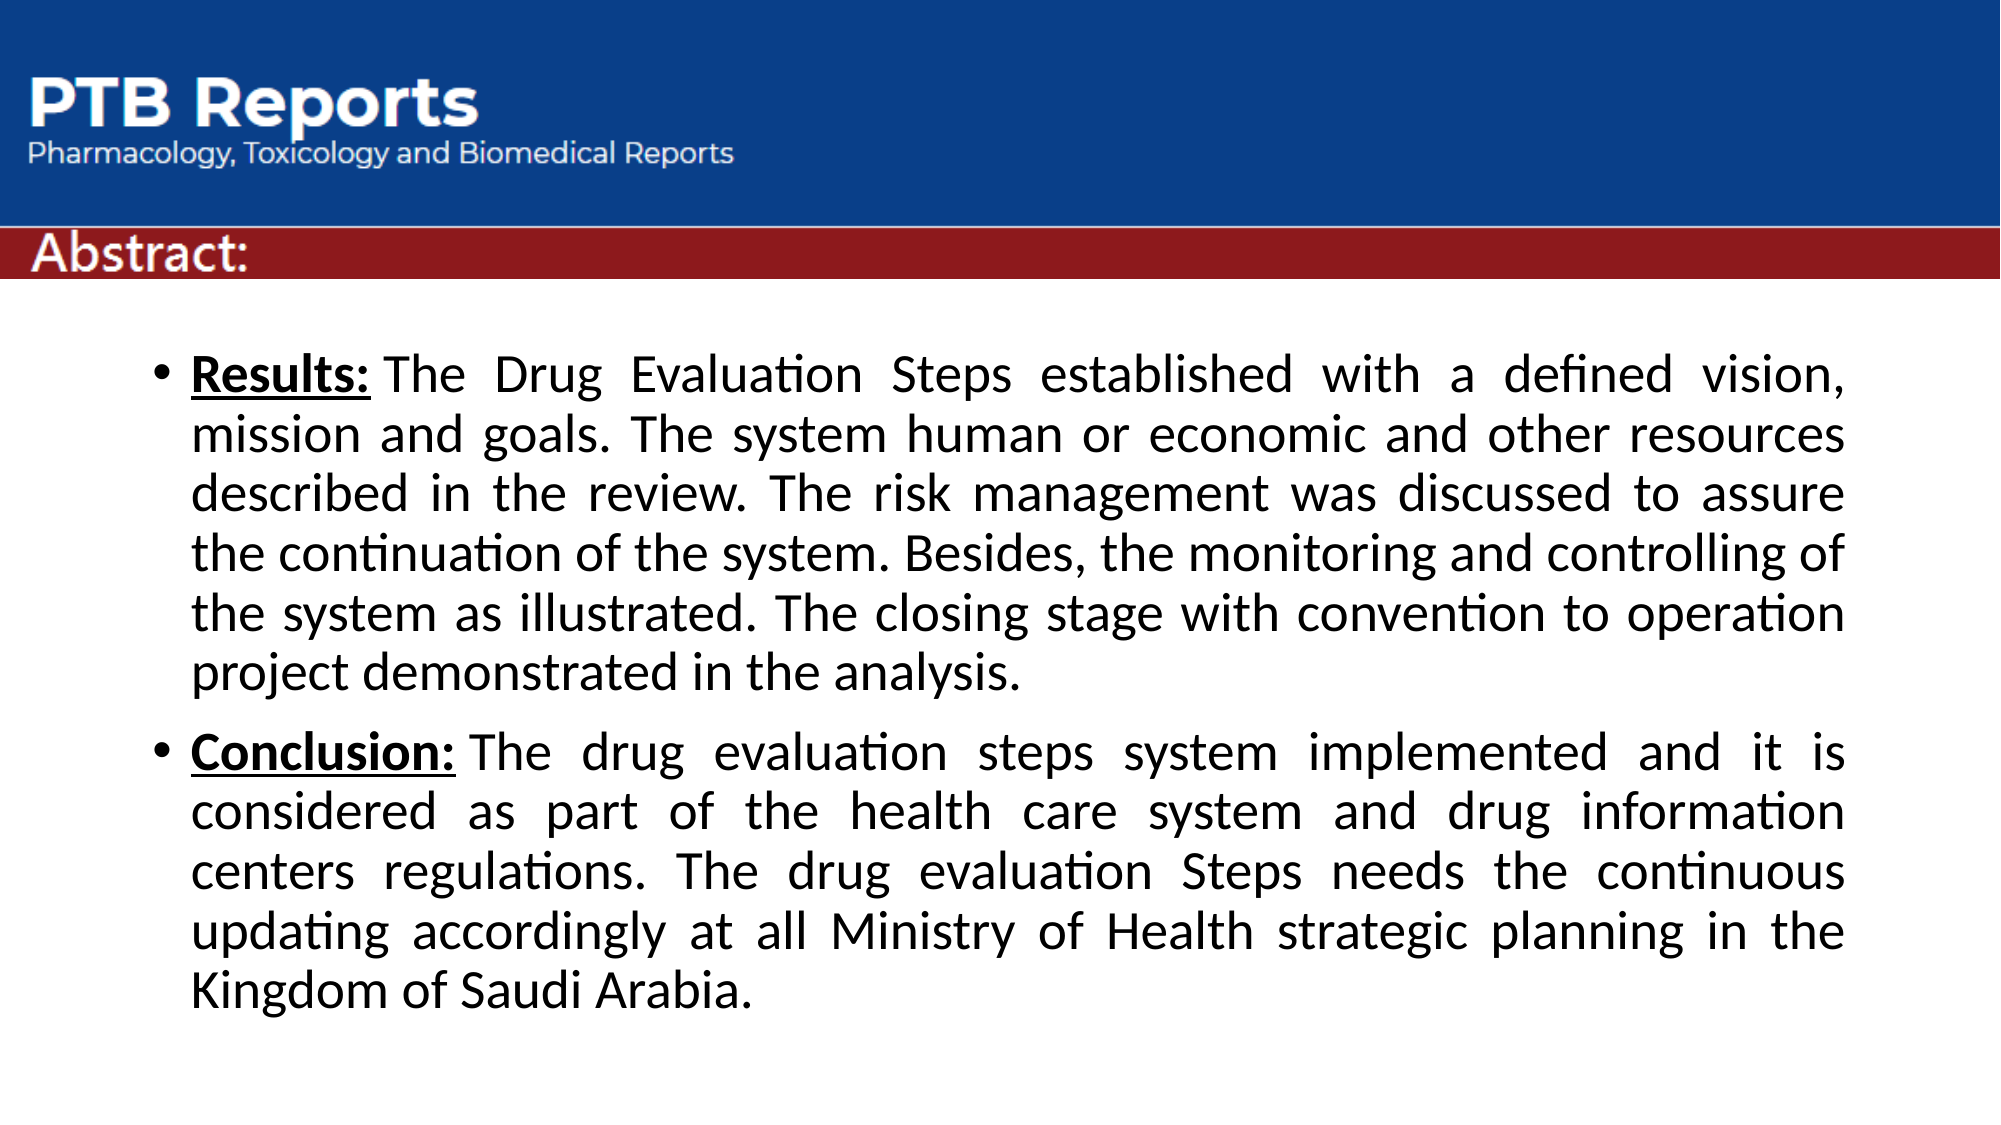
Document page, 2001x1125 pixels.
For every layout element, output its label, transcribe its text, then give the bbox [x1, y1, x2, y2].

list Results: The Drug Evaluation Steps established with a defined vision, mission and goals. The system human or economic and other resources described in the review. The risk management was discussed to assure the continuation of the system. Besides, the monitoring and controlling of the system as illustrated. The closing stage with convention to operation project demonstrated in the analysis. Conclusion: The drug evaluation steps system implemented and it is considered as part of the health care system and drug information centers regulations. The drug evaluation Steps needs the continuous updating accordingly at all Ministry of Health strategic planning in the Kingdom of Saudi Arabia. [137, 337, 1863, 1037]
picture [0, 0, 2000, 279]
